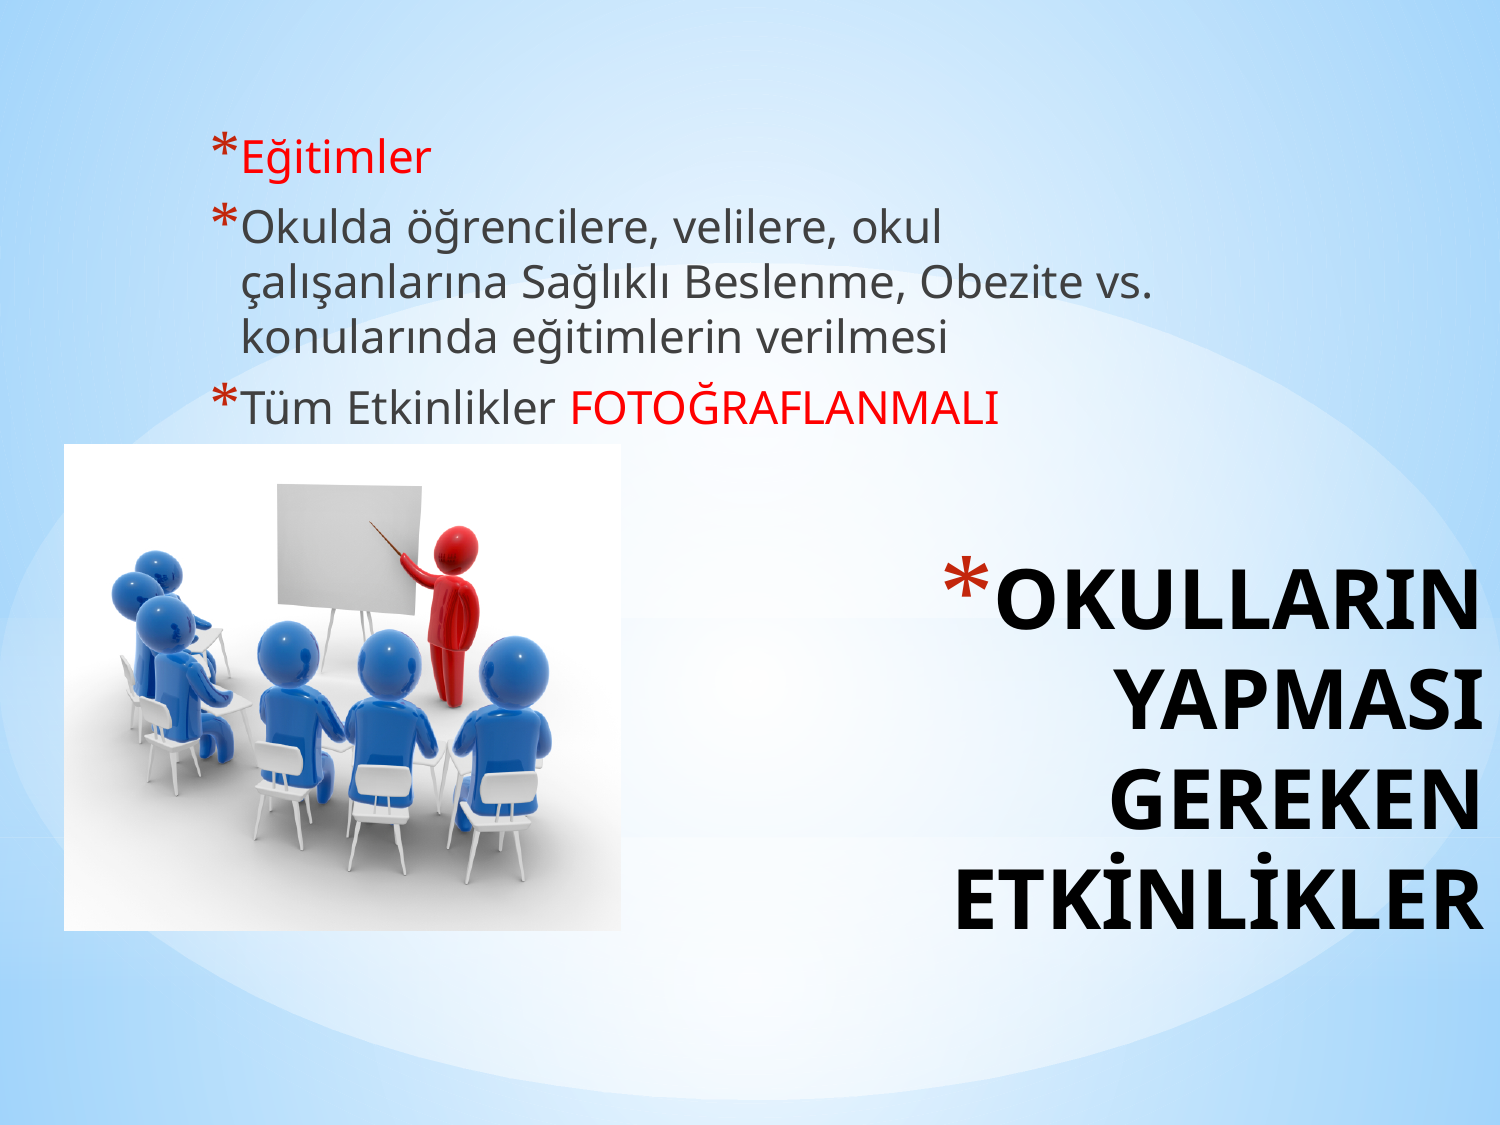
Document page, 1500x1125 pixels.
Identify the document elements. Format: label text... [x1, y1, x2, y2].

list Eğitimler Okulda öğrencilere, velilere, okul çalışanlarına Sağlıklı Beslenme, Obezite vs. konularında eğitimlerin verilmesi Tüm Etkinlikler FOTOĞRAFLANMALI [187, 120, 1238, 690]
title OKULLARIN YAPMASI GEREKEN ETKİNLİKLER [809, 538, 1500, 988]
picture [64, 444, 621, 931]
